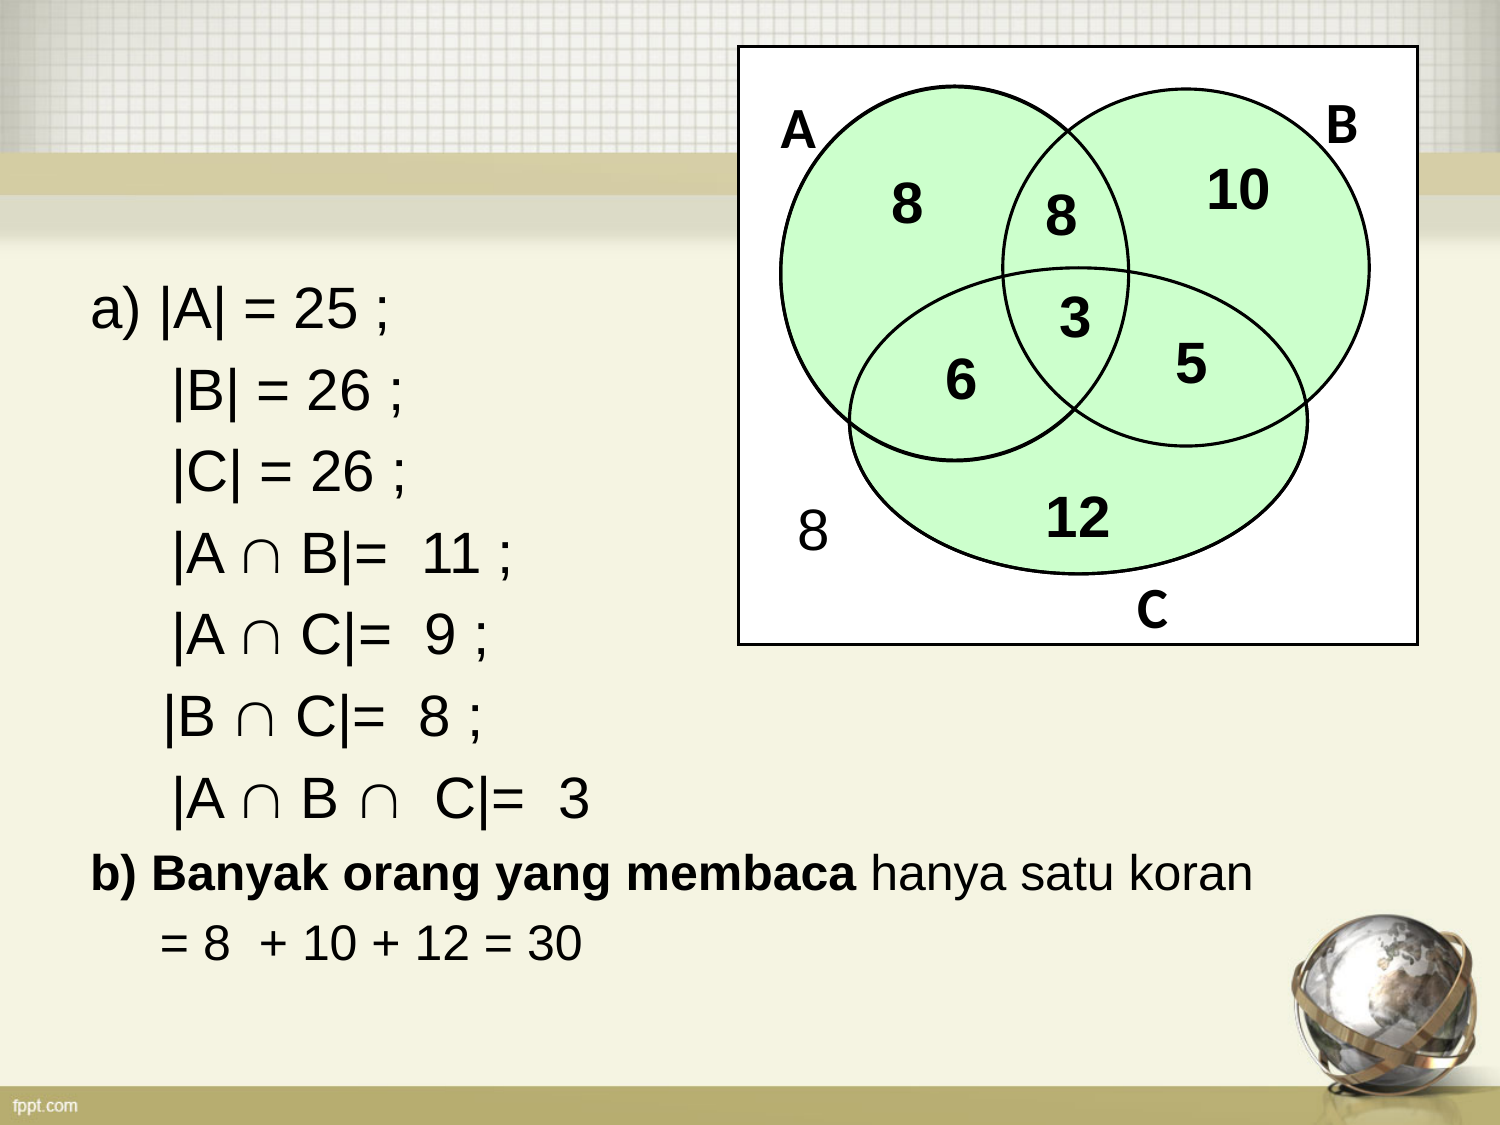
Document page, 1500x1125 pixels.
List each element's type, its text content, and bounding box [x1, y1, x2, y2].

list a) |A| = 25 ; |B| = 26 ; |C| = 26 ; |A  B|= 11 ; |A  C|= 9 ; |B  C|= 8 ; |A  B  C|= 3 b) Banyak orang yang membaca hanya satu koran = 8 + 10 + 12 = 30 [75, 262, 1425, 1079]
picture [0, 0, 1500, 1125]
text_box C [1097, 645, 1207, 649]
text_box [738, 46, 1418, 645]
